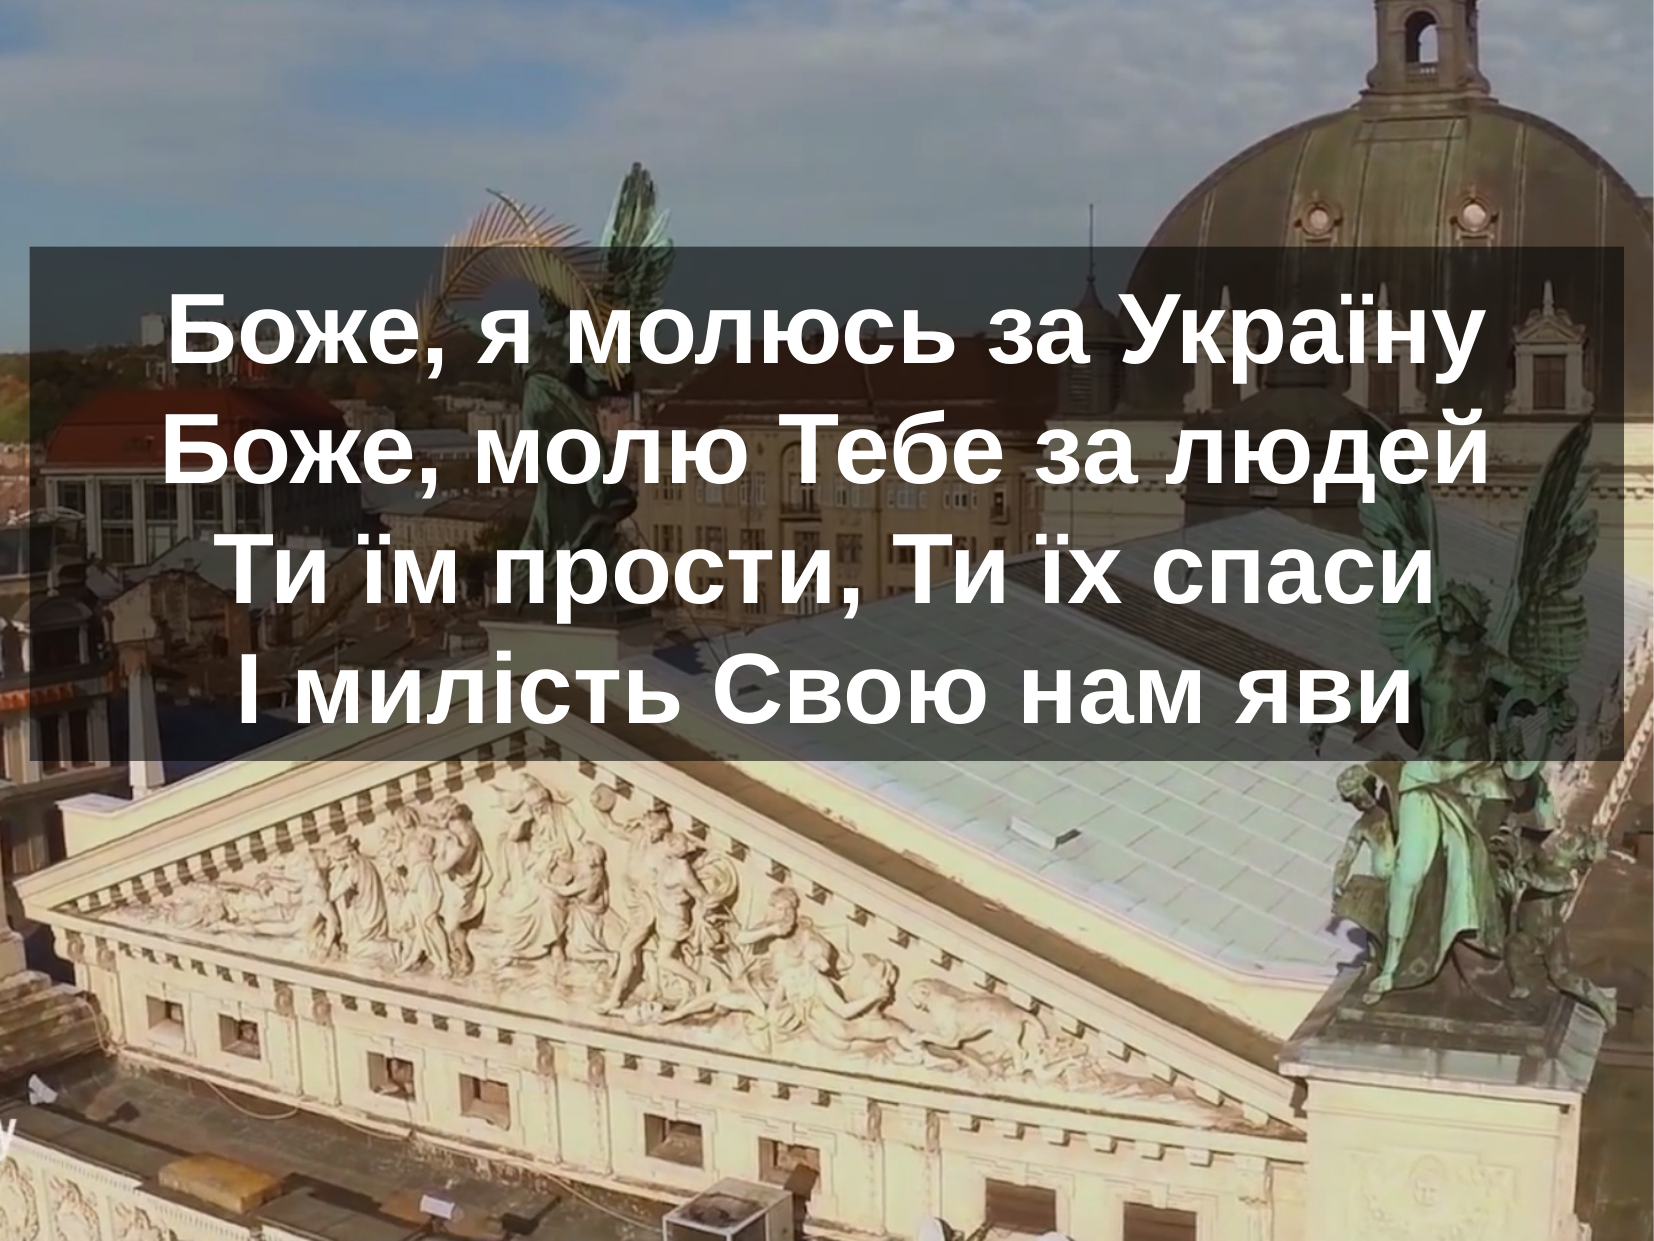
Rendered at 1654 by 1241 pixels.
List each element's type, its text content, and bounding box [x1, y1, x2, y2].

text_box Боже, я молюсь за Україну Боже, молю Тебе за людей Ти їм прости, Ти їх спаси І милість Свою нам яви [29, 246, 1624, 761]
picture [0, 0, 1654, 1241]
